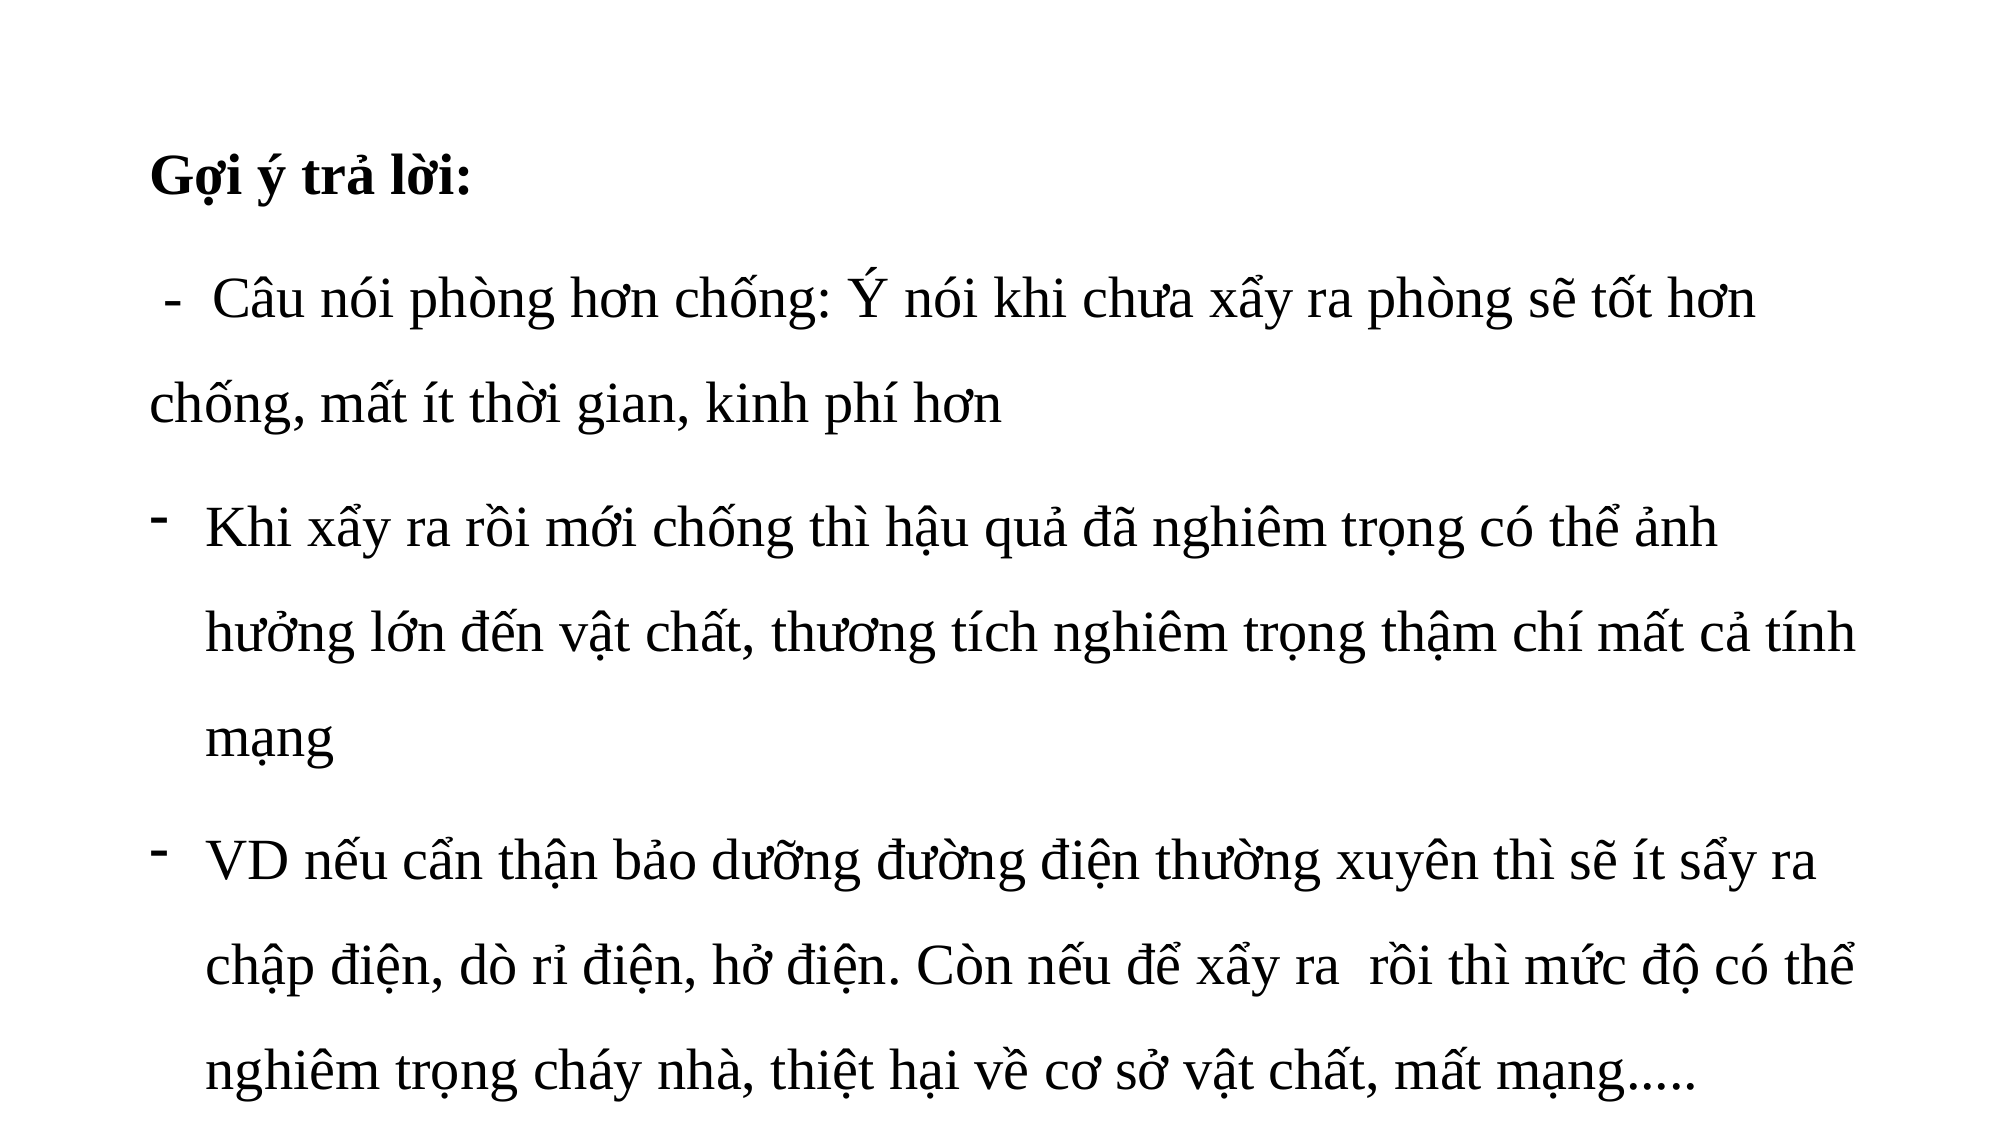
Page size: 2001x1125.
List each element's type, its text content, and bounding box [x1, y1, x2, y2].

text_box Gợi ý trả lời: - Câu nói phòng hơn chống: Ý nói khi chưa xẩy ra phòng sẽ tốt hơn chống, mất ít thời gian, kinh phí hơn Khi xẩy ra rồi mới chống thì hậu quả đã nghiêm trọng có thể ảnh hưởng lớn đến vật chất, thương tích nghiêm trọng thậm chí mất cả tính mạng VD nếu cẩn thận bảo dưỡng đường điện thường xuyên thì sẽ ít sẩy ra chập điện, dò rỉ điện, hở điện. Còn nếu để xẩy ra rồi thì mức độ có thể nghiêm trọng cháy nhà, thiệt hại về cơ sở vật chất, mất mạng..... [134, 93, 1896, 1109]
